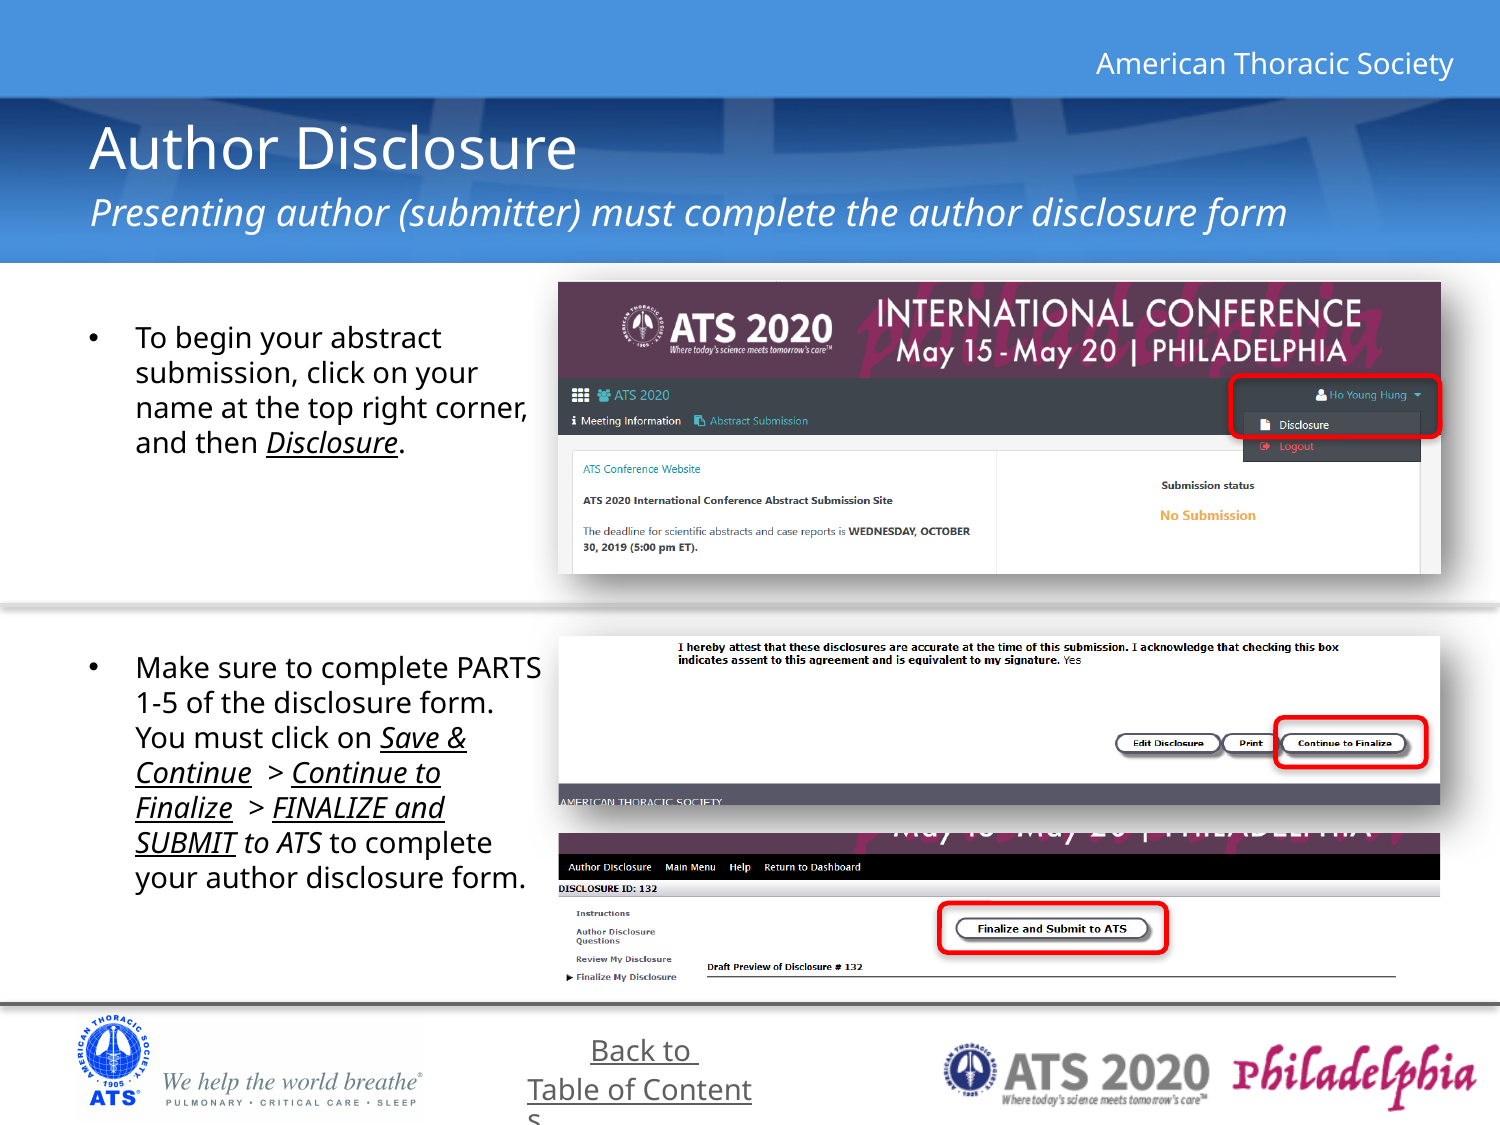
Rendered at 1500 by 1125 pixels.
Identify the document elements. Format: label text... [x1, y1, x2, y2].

picture [921, 1026, 1484, 1125]
picture [558, 280, 1441, 574]
picture [75, 1009, 425, 1122]
list Author Disclosure [75, 103, 1425, 178]
picture [558, 833, 1441, 990]
text_box Back to Table of Contents [512, 1024, 777, 1119]
list To begin your abstract submission, click on your name at the top right corner, and then Disclosure. Make sure to complete PARTS 1-5 of the disclosure form. You must click on Save & Continue > Continue to Finalize > FINALIZE and SUBMIT to ATS to complete your author disclosure form. [73, 615, 559, 1004]
picture [558, 636, 1441, 805]
list To begin your abstract submission, click on your name at the top right corner, and then Disclosure. Make sure to complete PARTS 1-5 of the disclosure form. You must click on Save & Continue > Continue to Finalize > FINALIZE and SUBMIT to ATS to complete your author disclosure form. [73, 261, 559, 601]
list Presenting author (submitter) must complete the author disclosure form [75, 181, 1425, 238]
picture [0, 0, 1500, 263]
